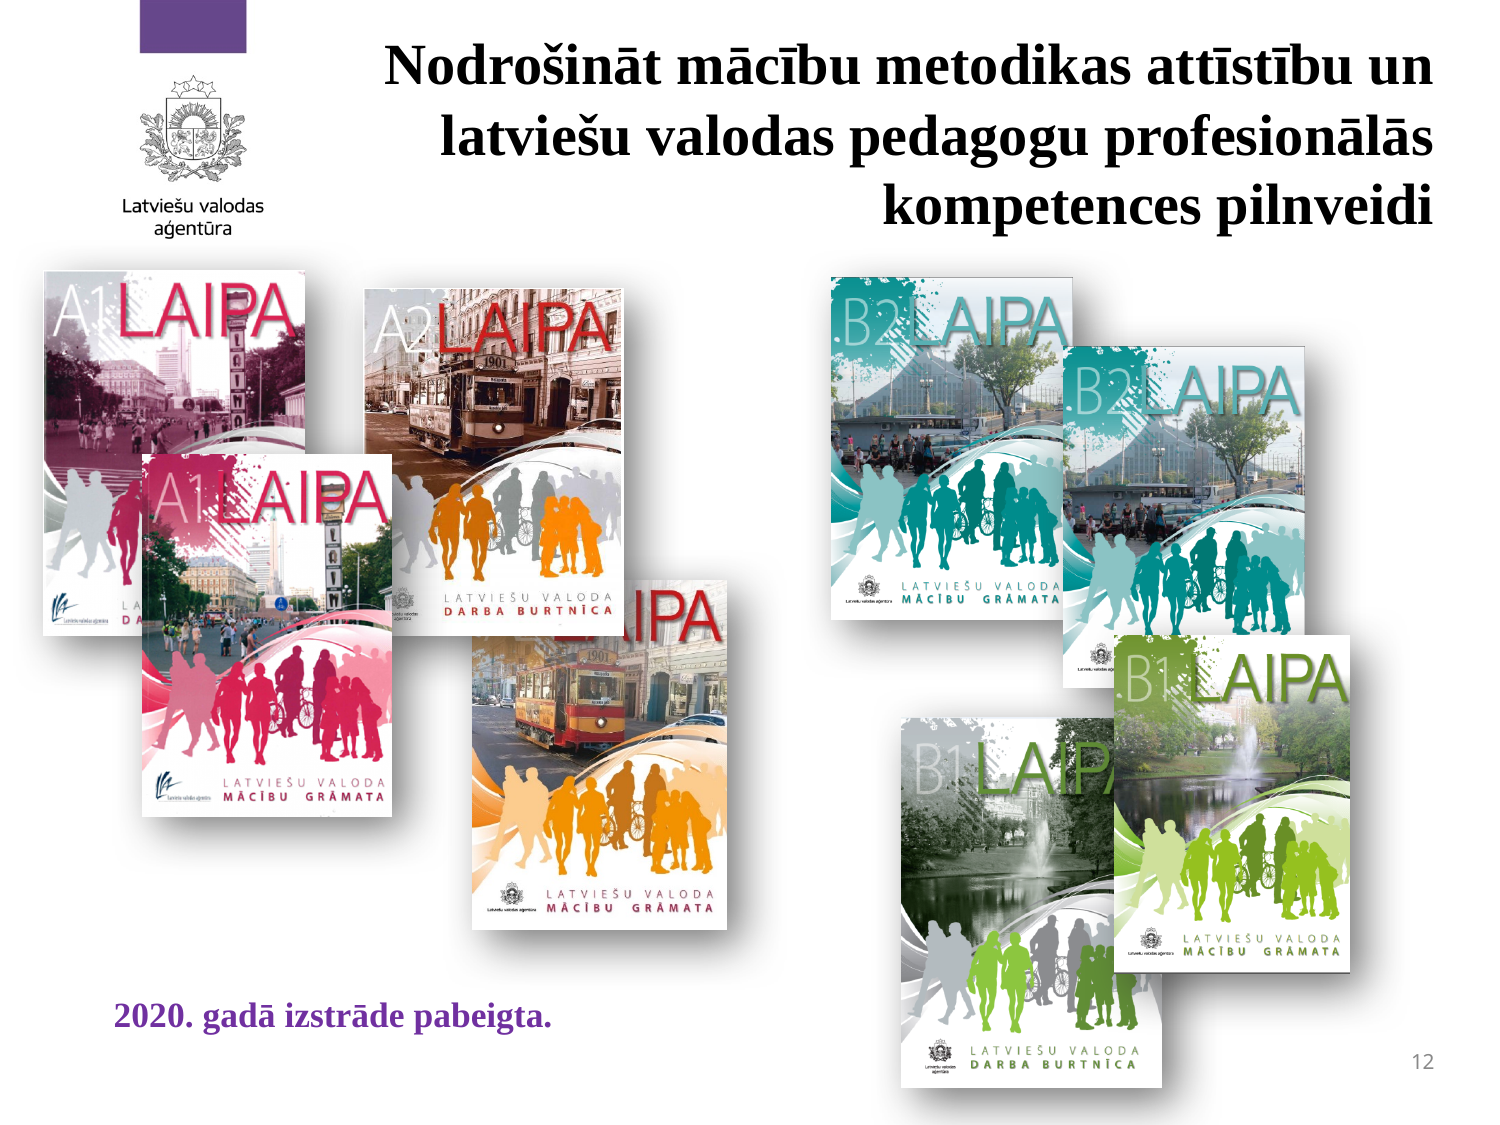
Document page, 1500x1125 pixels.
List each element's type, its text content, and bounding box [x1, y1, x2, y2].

picture [43, 0, 727, 931]
text_box 2020. gadā izstrāde pabeigta. [98, 984, 664, 1043]
text_box Nodrošināt mācību metodikas attīstību un latviešu valodas pedagogu profesionālās kompetences pilnveidi [327, 19, 1450, 249]
slide_number 12 [1378, 1037, 1450, 1088]
picture [830, 277, 1350, 1088]
